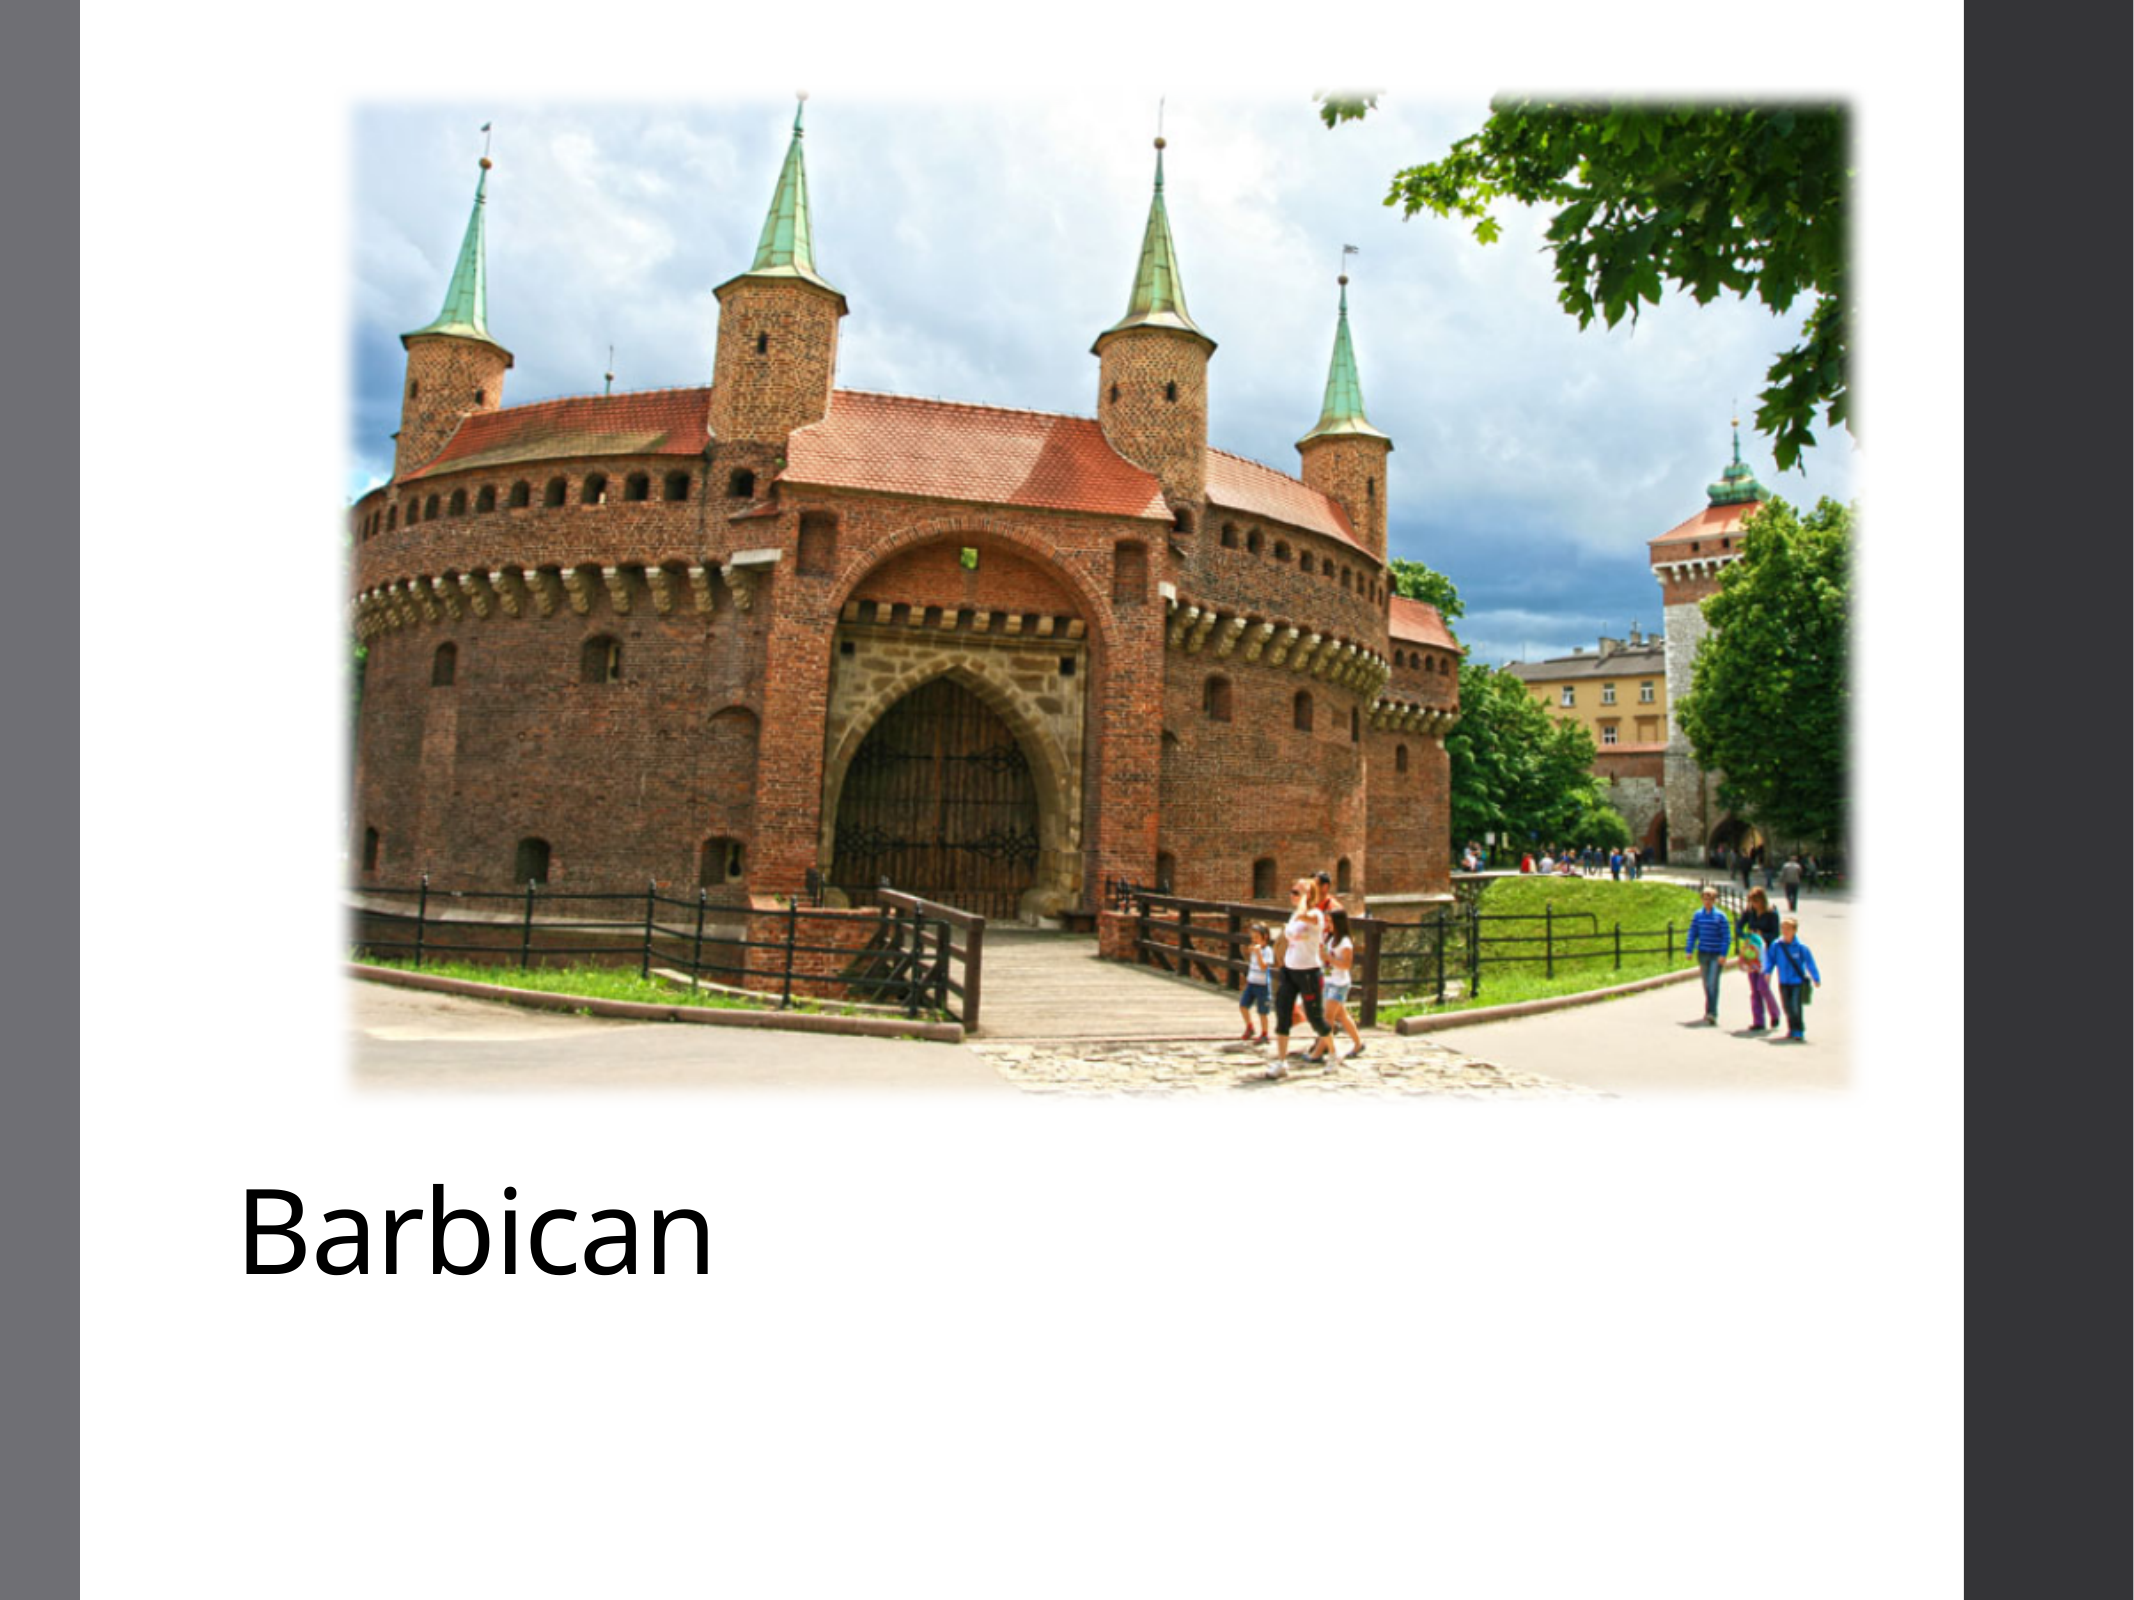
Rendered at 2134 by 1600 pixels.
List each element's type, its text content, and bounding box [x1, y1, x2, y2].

title Barbican [220, 1107, 1869, 1310]
picture [333, 85, 1870, 1109]
